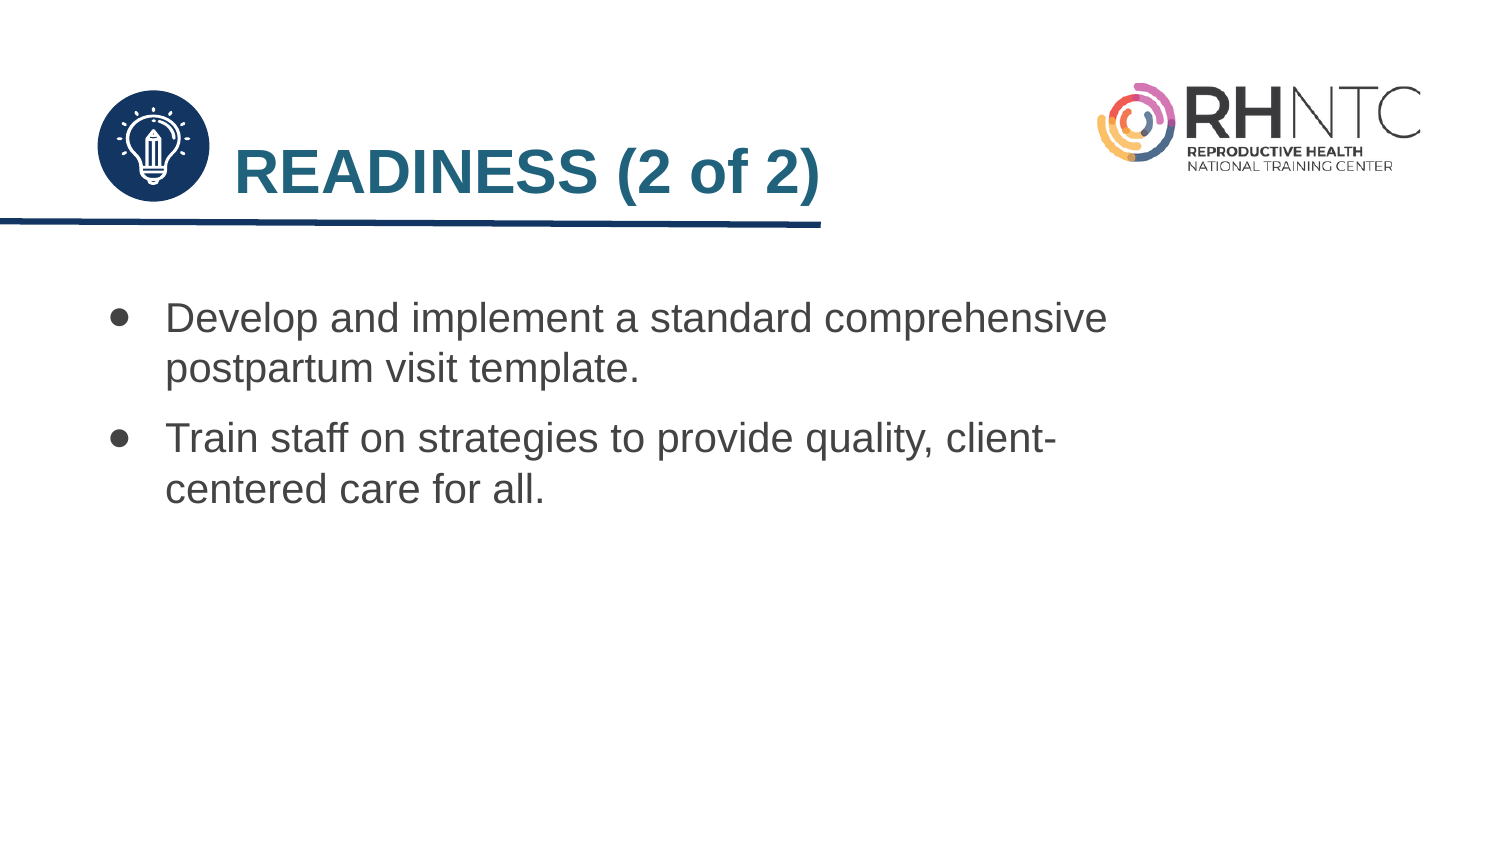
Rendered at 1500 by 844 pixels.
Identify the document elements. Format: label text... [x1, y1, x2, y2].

title READINESS (2 of 2) [219, 123, 948, 223]
list Develop and implement a standard comprehensive postpartum visit template. Train staff on strategies to provide quality, client-centered care for all. [75, 282, 1195, 544]
picture [1097, 83, 1421, 171]
